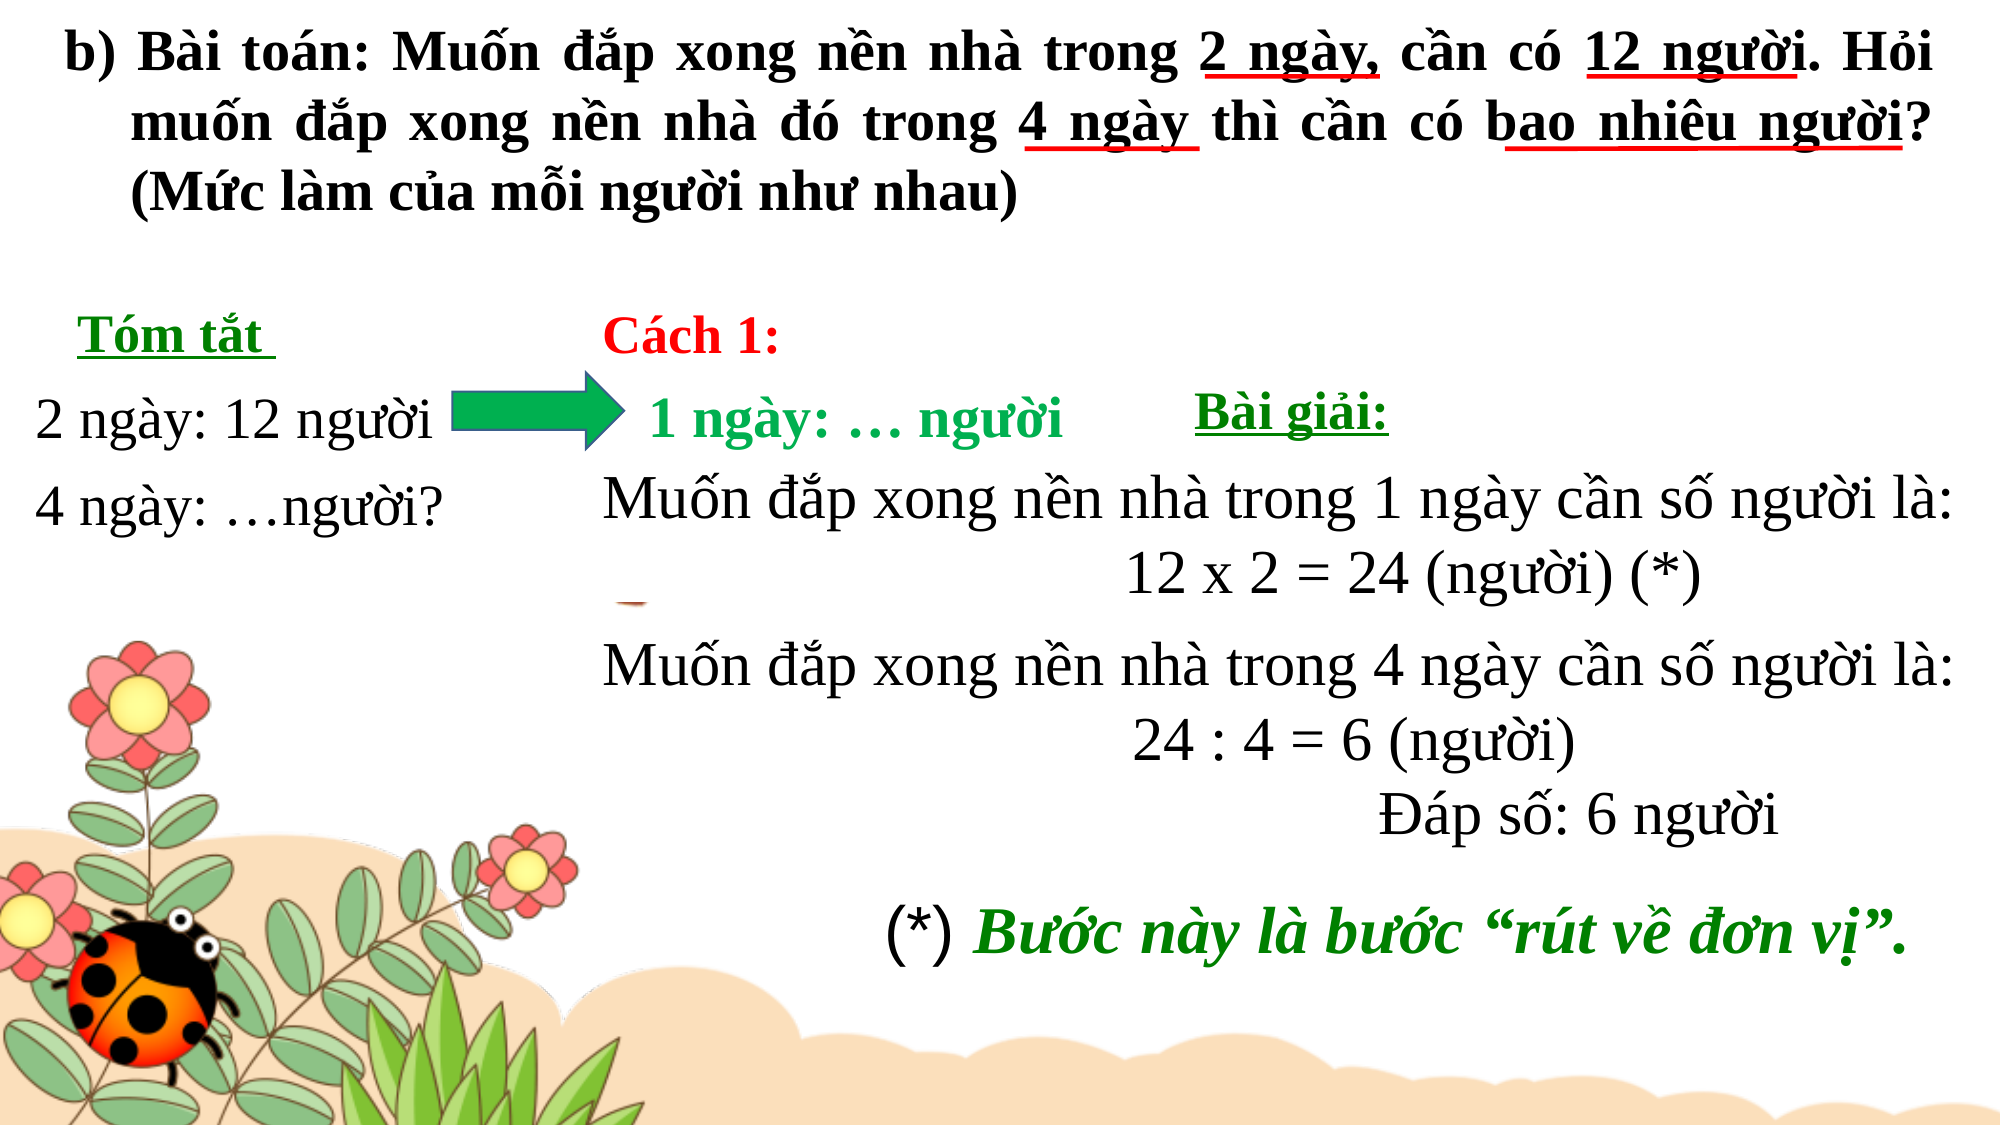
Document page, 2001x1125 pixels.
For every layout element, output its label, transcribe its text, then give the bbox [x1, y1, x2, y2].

text_box Bài giải: [1179, 368, 1498, 448]
text_box Muốn đắp xong nền nhà trong 1 ngày cần số người là: 12 x 2 = 24 (người) (*) [587, 448, 2000, 602]
text_box Tóm tắt [62, 291, 453, 371]
picture [0, 602, 2000, 1125]
text_box 1 ngày: … người [633, 371, 1139, 457]
text_box 4 ngày: …người? [21, 459, 562, 545]
text_box Cách 1: [587, 292, 871, 372]
text_box [451, 370, 626, 452]
text_box 2 ngày: 12 người [21, 372, 562, 458]
text_box b) Bài toán: Muốn đắp xong nền nhà trong 2 ngày, cần có 12 người. Hỏi muốn đắp xong nền nhà đó trong 4 ngày thì cần có bao nhiêu người? (Mức làm của mỗi người như nhau) [49, 4, 1951, 230]
